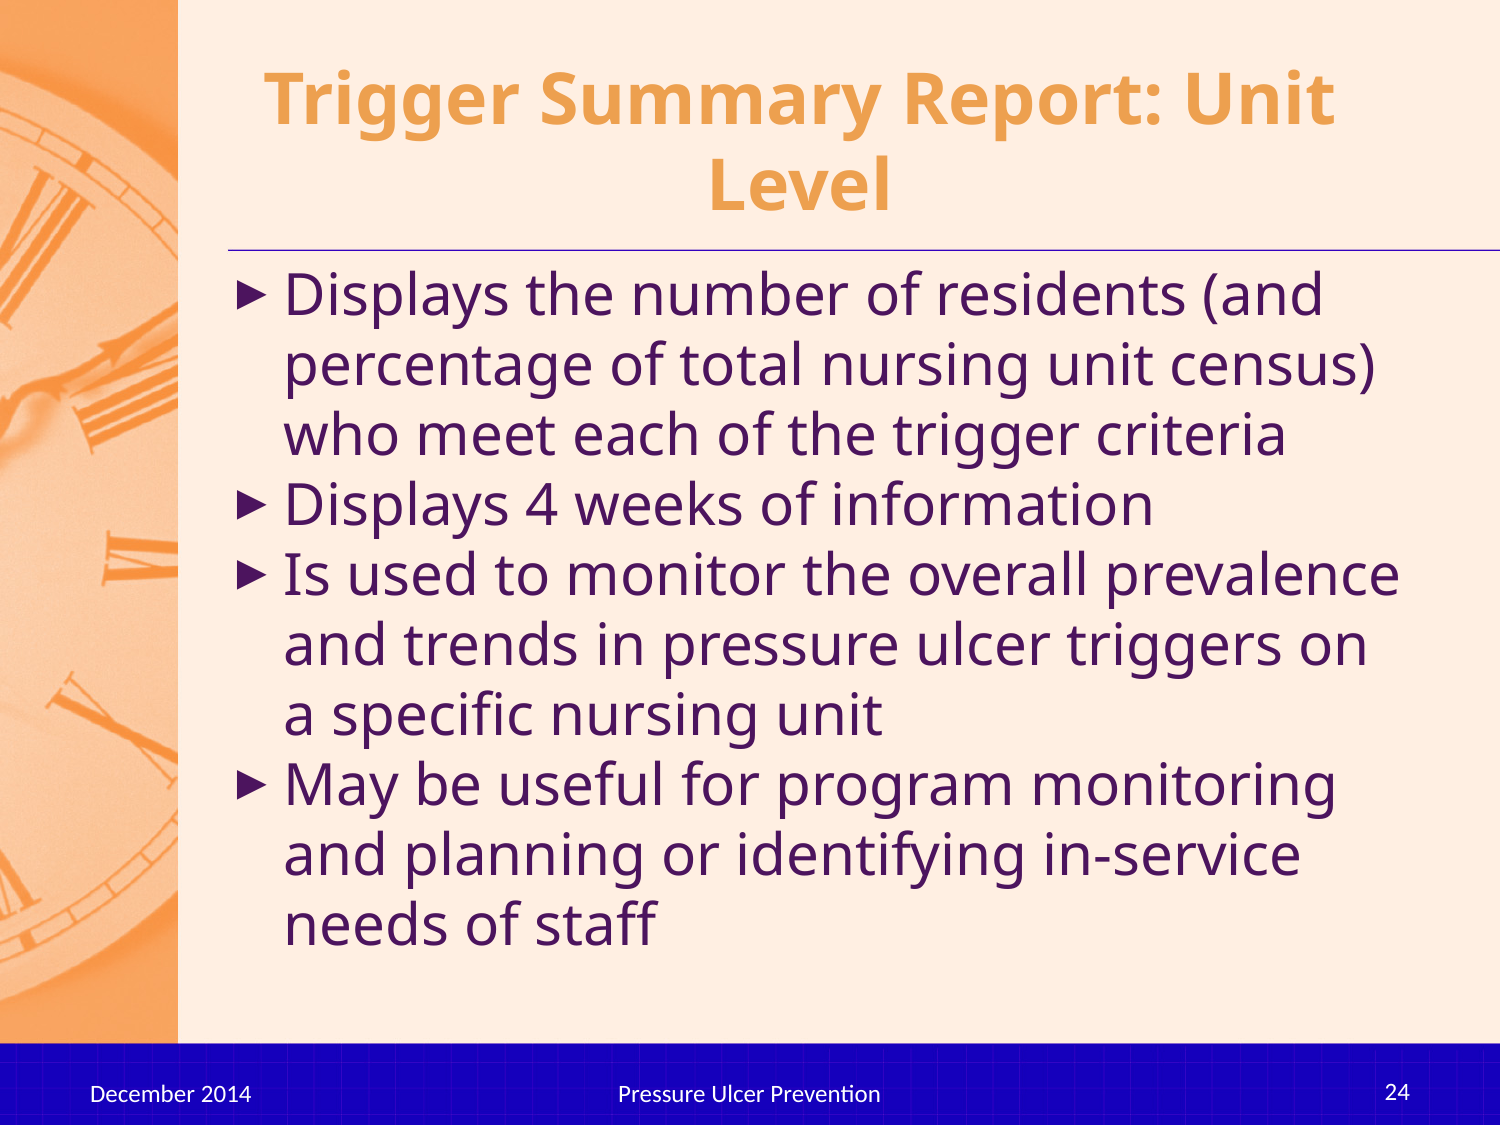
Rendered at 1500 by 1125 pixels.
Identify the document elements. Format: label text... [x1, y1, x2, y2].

title Trigger Summary Report: Unit Level [174, 45, 1425, 233]
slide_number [75, 1062, 425, 1122]
slide_number 24 [1074, 1060, 1425, 1121]
list Displays the number of residents (and percentage of total nursing unit census) who meet each of the trigger criteria Displays 4 weeks of information Is used to monitor the overall prevalence and trends in pressure ulcer triggers on a specific nursing unit May be useful for program monitoring and planning or identifying in-service needs of staff [212, 249, 1425, 1050]
picture [0, 0, 1500, 1125]
footer Pressure Ulcer Prevention [512, 1062, 988, 1122]
